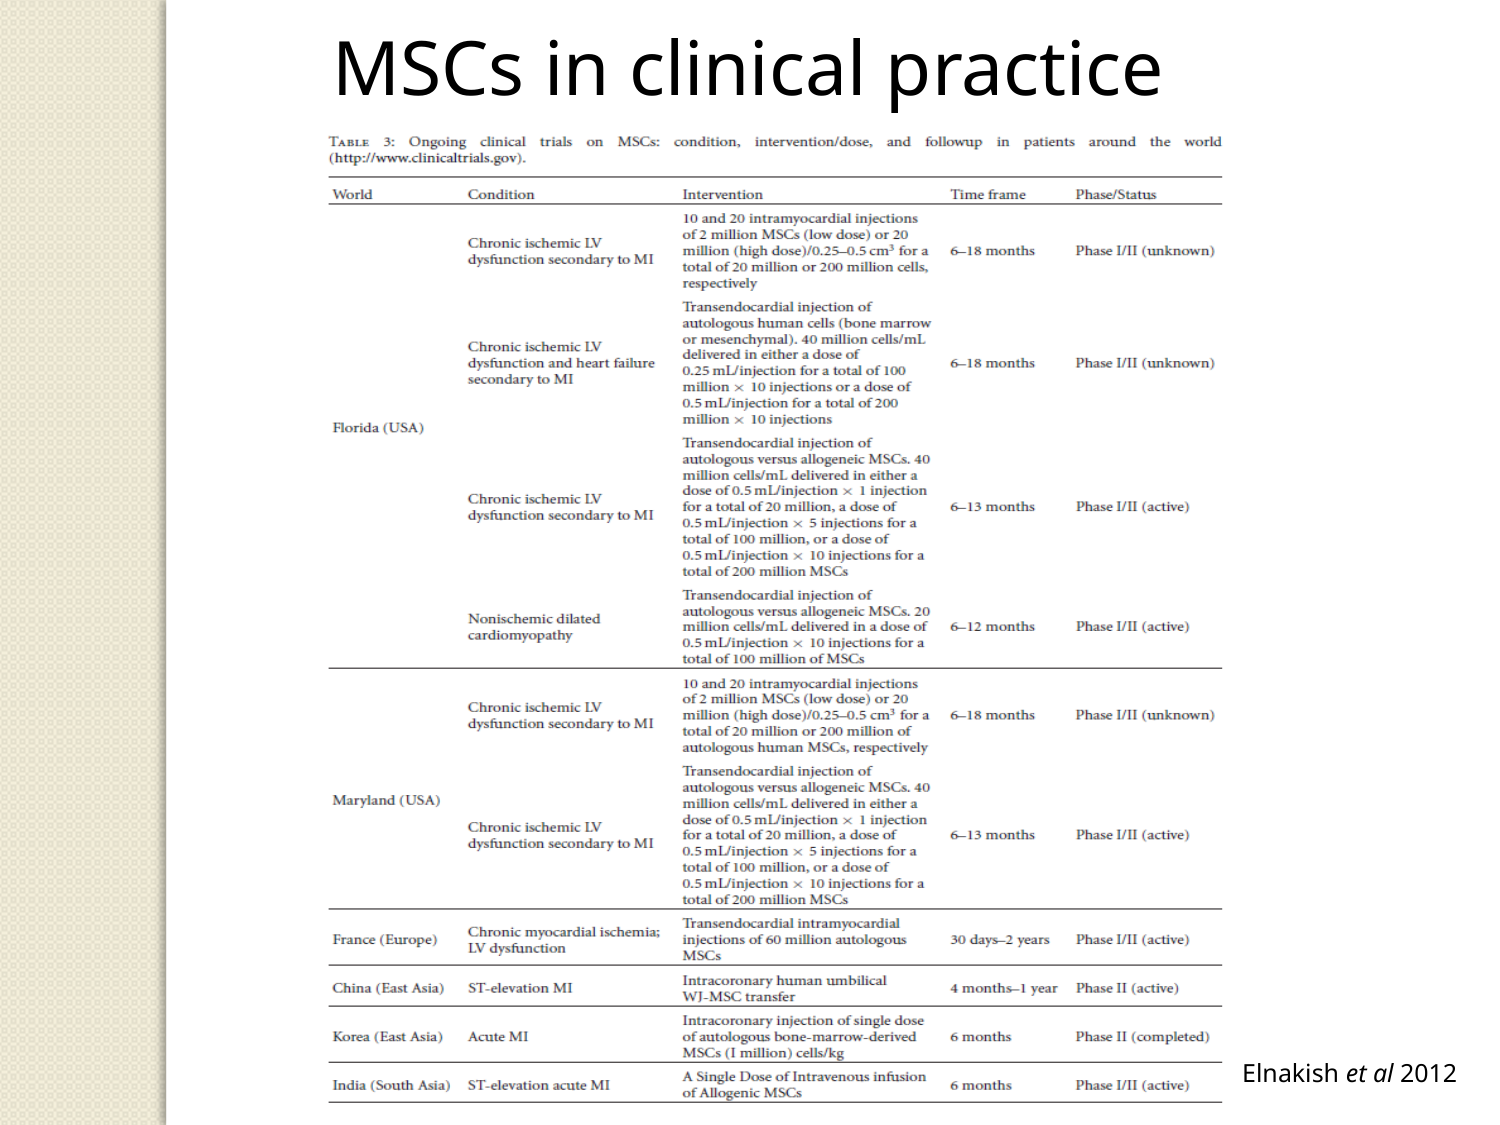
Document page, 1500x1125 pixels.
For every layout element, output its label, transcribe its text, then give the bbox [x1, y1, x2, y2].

text_box Elnakish et al 2012 [1245, 1050, 1472, 1095]
picture [299, 124, 1238, 1107]
text_box MSCs in clinical practice [60, 12, 1436, 138]
